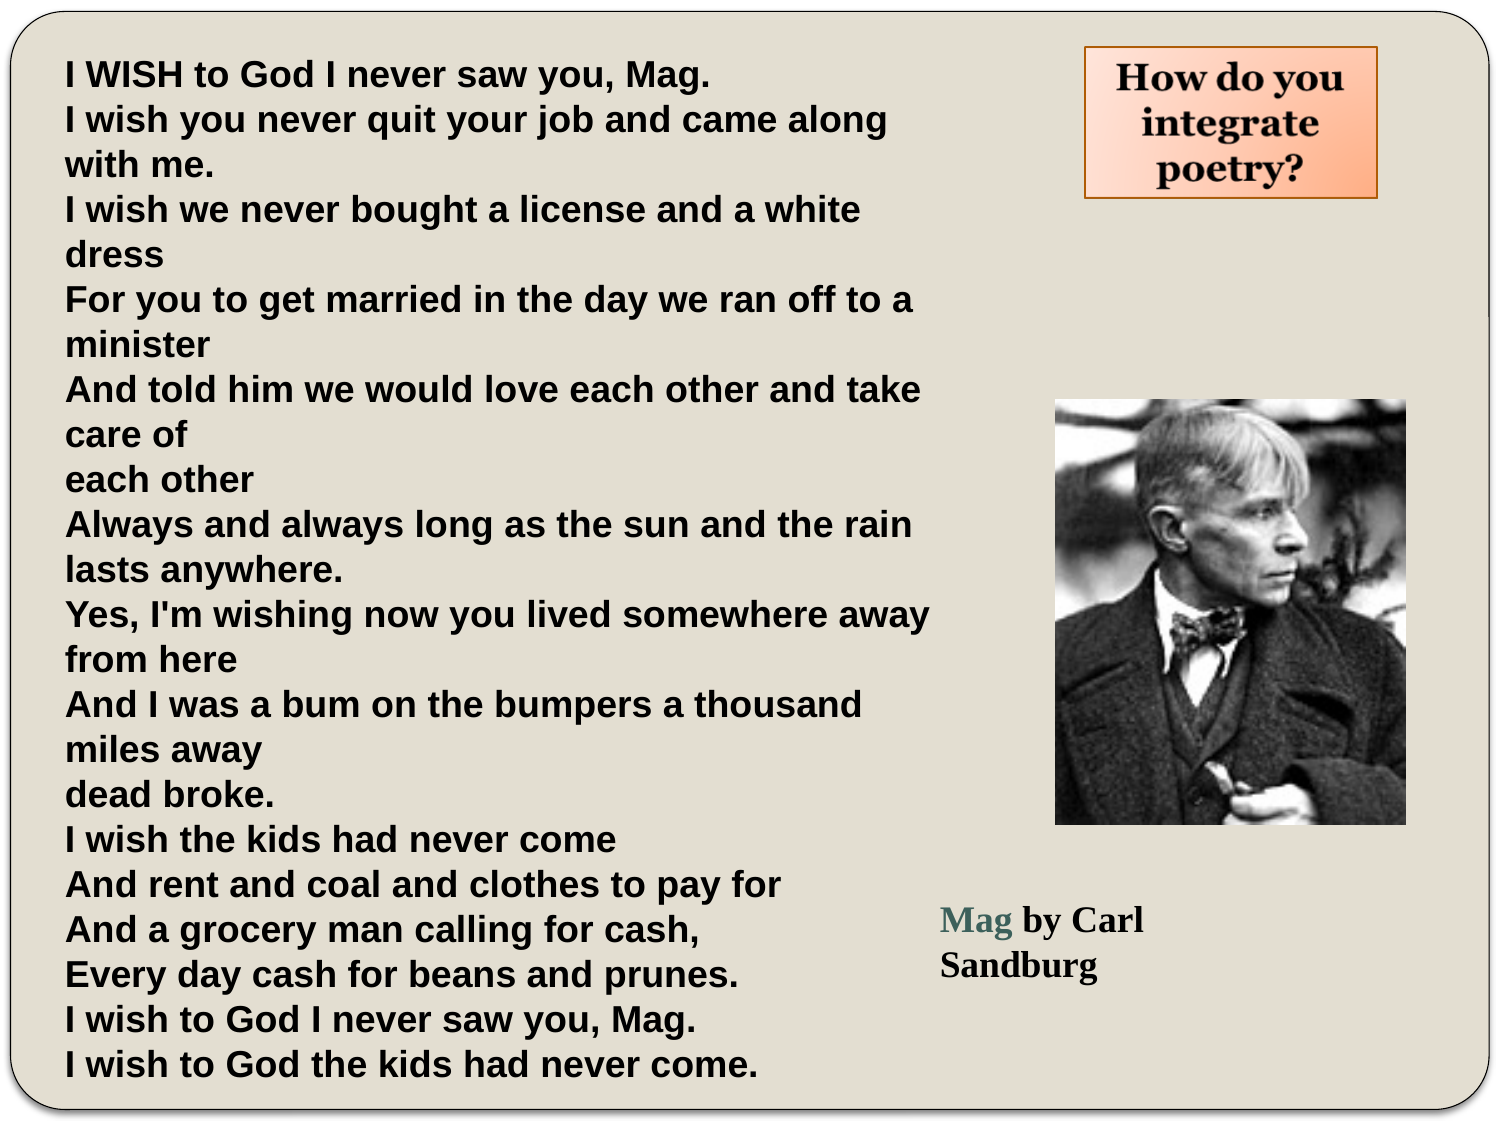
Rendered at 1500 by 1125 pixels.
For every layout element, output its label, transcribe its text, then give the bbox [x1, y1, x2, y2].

text_box I WISH to God I never saw you, Mag. I wish you never quit your job and came along with me. I wish we never bought a license and a white dress For you to get married in the day we ran off to a minister And told him we would love each other and take care of each other Always and always long as the sun and the rain lasts anywhere. Yes, I'm wishing now you lived somewhere away from here And I was a bum on the bumpers a thousand miles away dead broke. I wish the kids had never come And rent and coal and clothes to pay for And a grocery man calling for cash, Every day cash for beans and prunes. I wish to God I never saw you, Mag. I wish to God the kids had never come. [49, 42, 950, 1093]
text_box Mag by Carl Sandburg [924, 887, 1325, 993]
picture [1084, 42, 1378, 213]
picture [1055, 399, 1407, 826]
